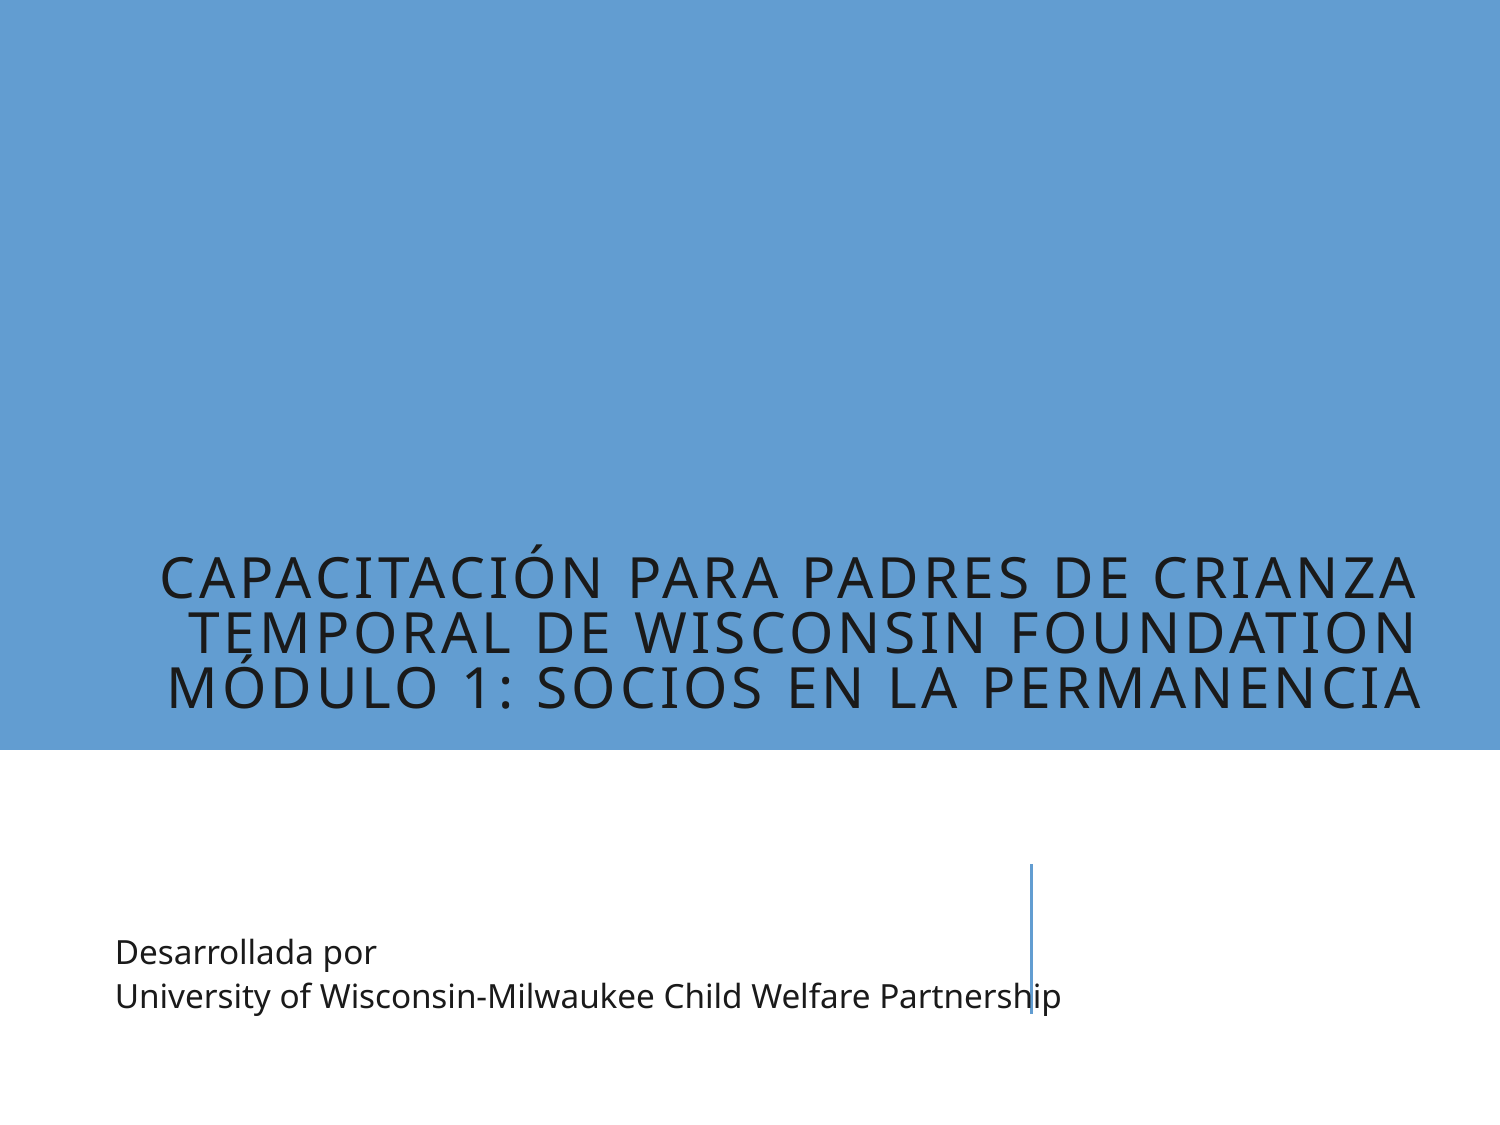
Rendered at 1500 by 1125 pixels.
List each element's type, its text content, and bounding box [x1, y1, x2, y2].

subtitle Desarrollada por University of Wisconsin-Milwaukee Child Welfare Partnership [99, 849, 1425, 1097]
title Capacitación para padres de crianza temporal de Wisconsin Foundation Módulo 1: Socios en la permanencia [112, 500, 1438, 775]
